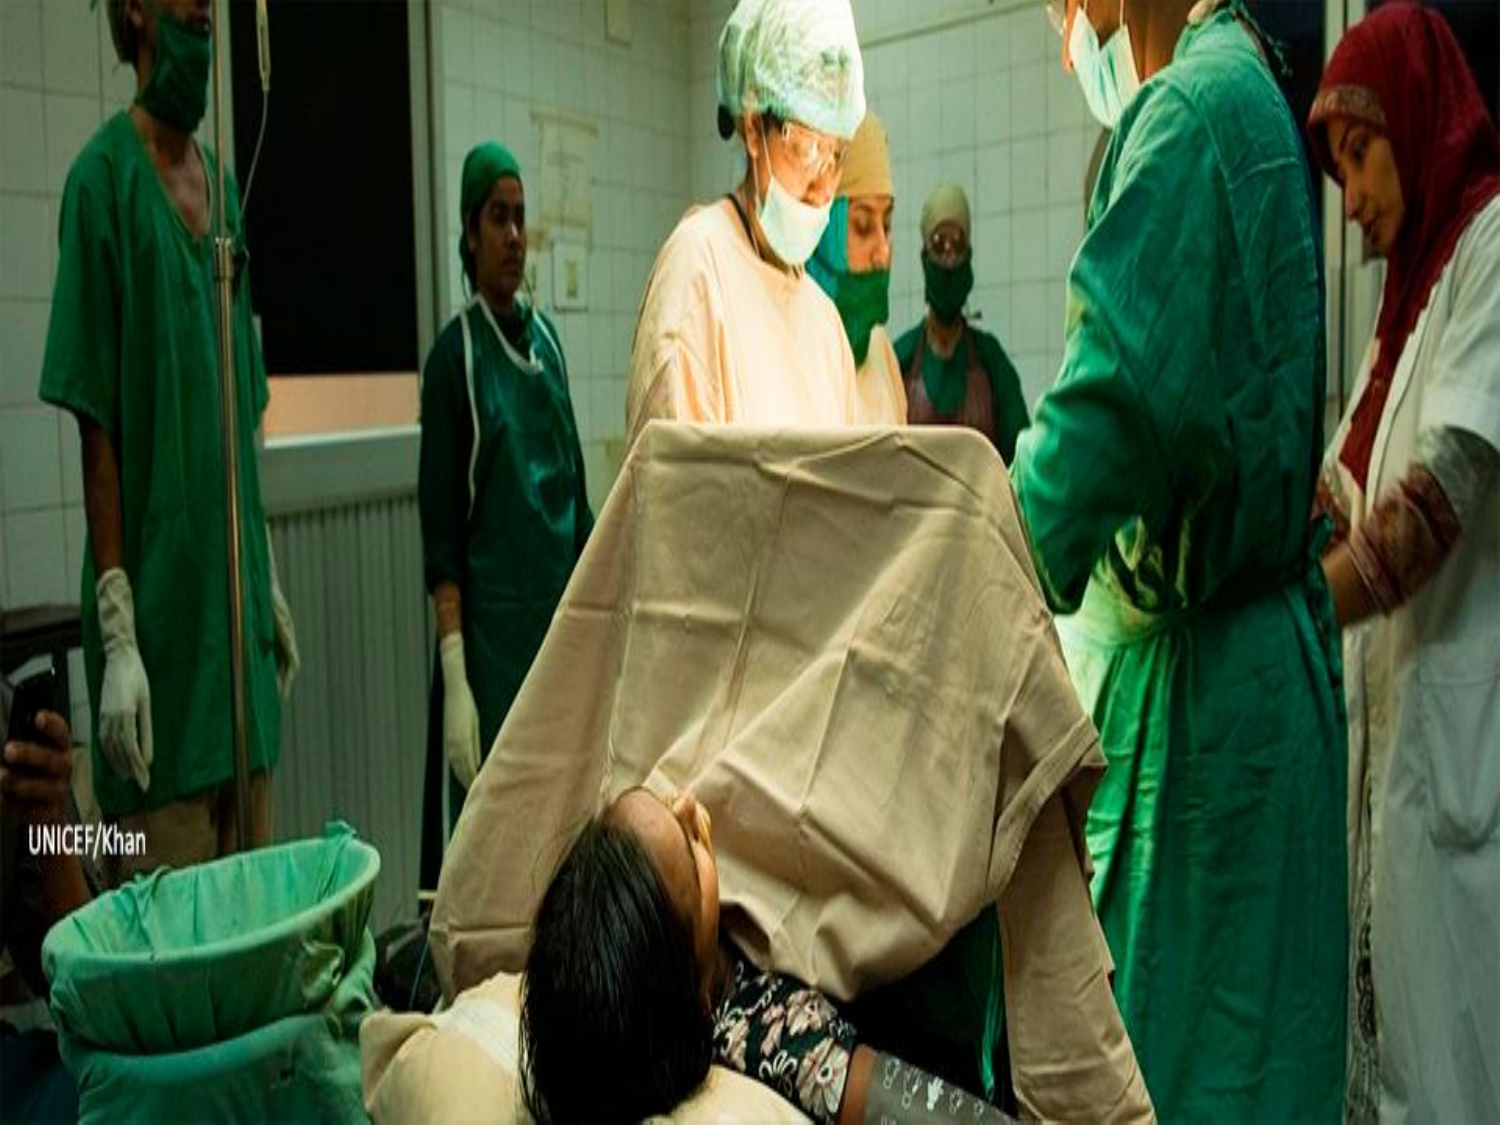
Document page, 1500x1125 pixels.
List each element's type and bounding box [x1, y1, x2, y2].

list [0, 0, 1500, 1125]
